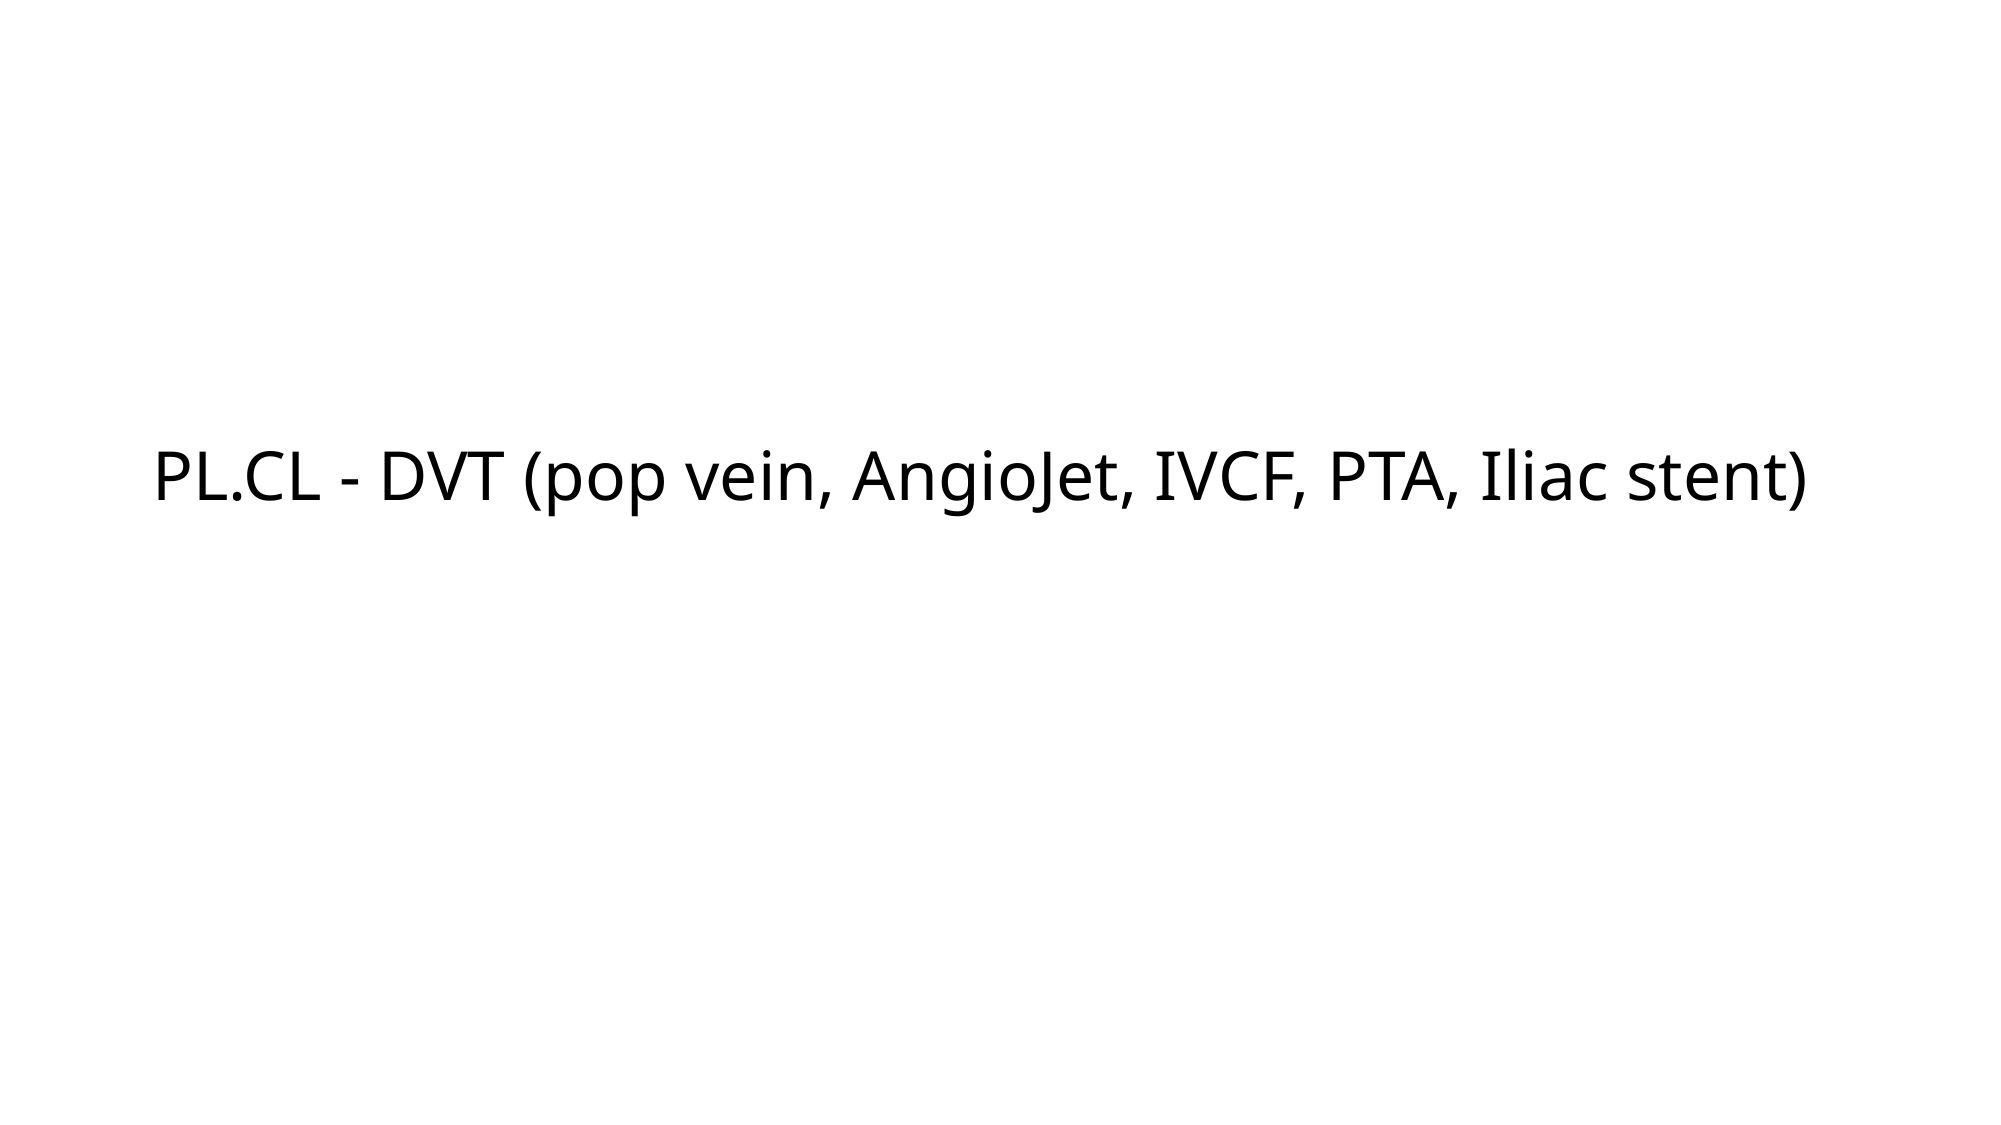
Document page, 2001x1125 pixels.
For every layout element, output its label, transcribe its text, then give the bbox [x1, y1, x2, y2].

title PL.CL - DVT (pop vein, AngioJet, IVCF, PTA, Iliac stent) [137, 409, 1863, 628]
